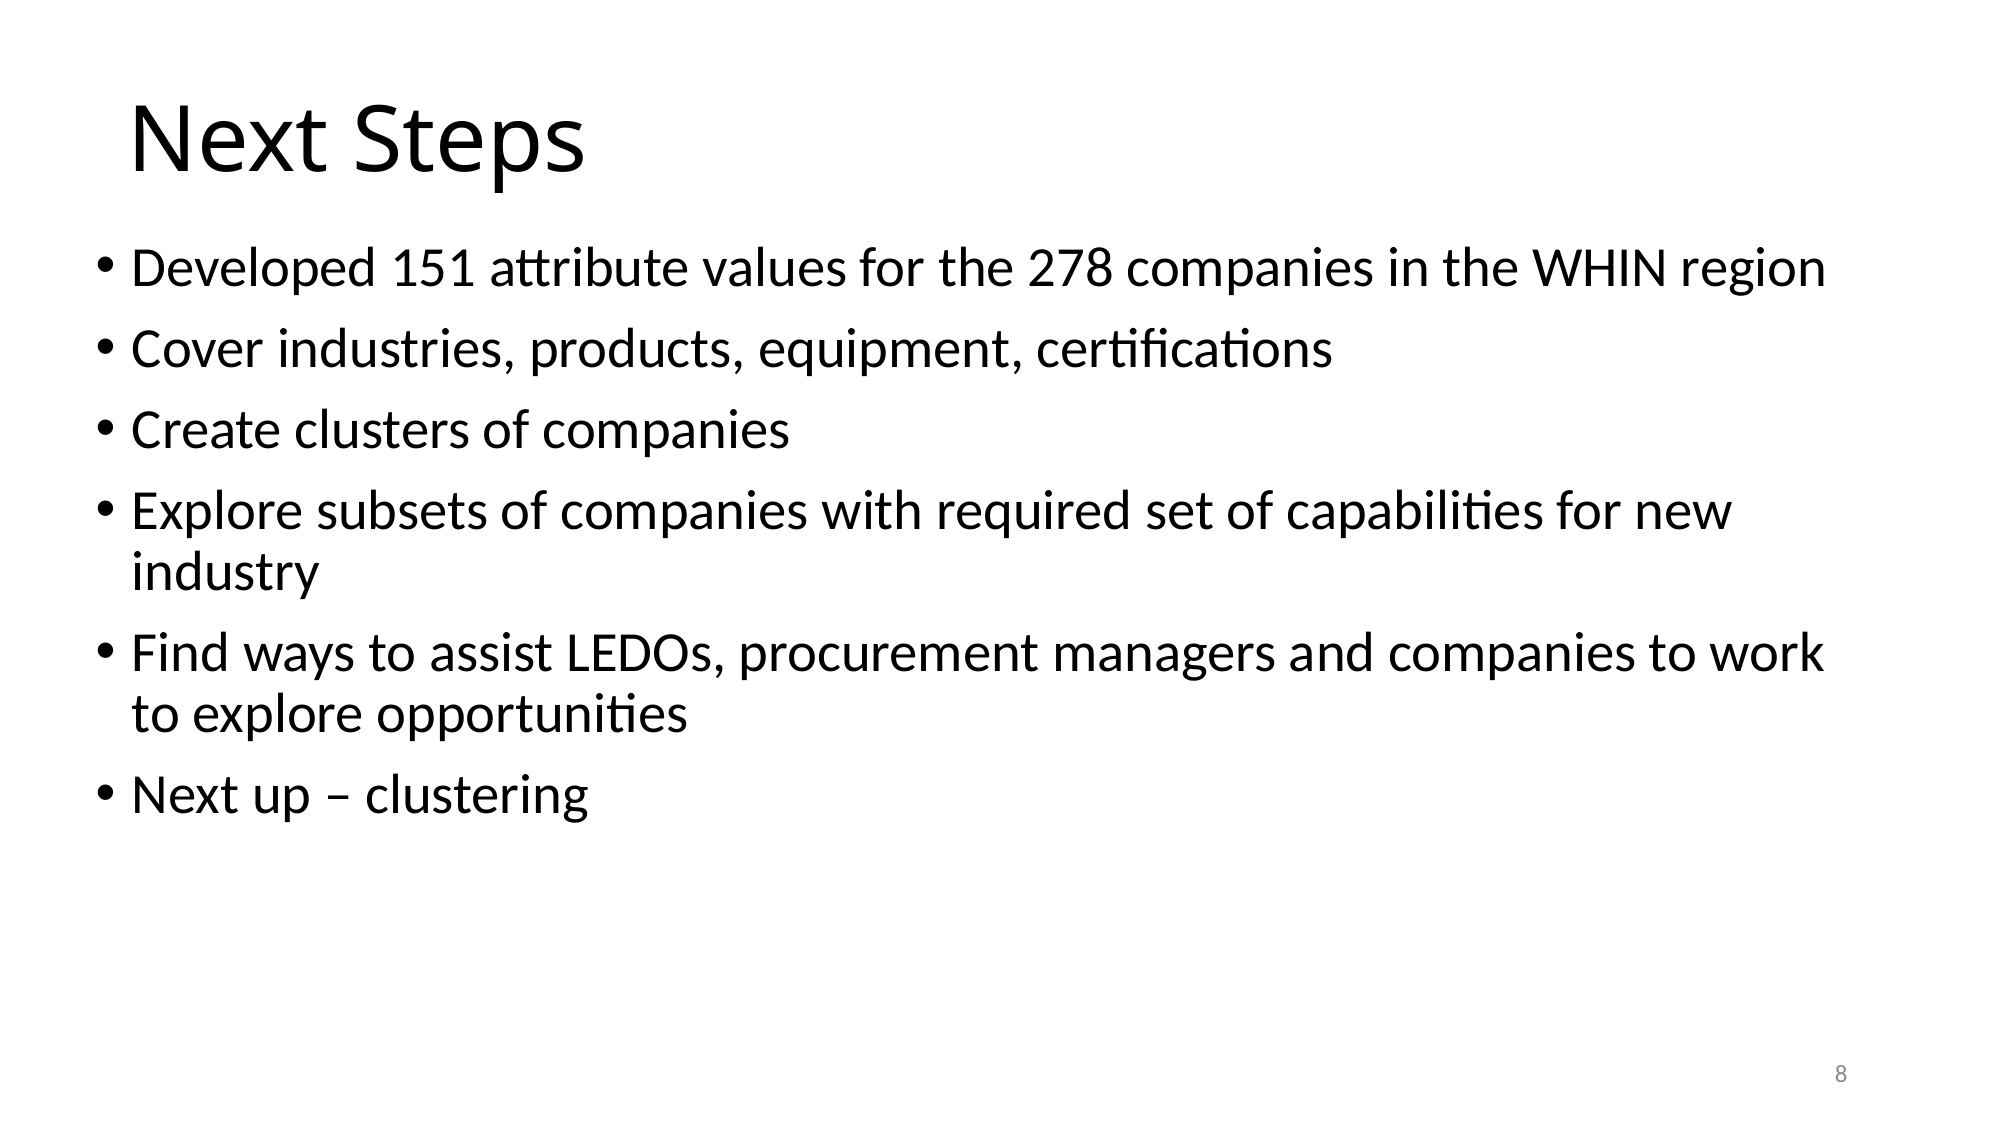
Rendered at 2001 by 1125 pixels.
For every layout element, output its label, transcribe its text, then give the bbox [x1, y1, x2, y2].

list Developed 151 attribute values for the 278 companies in the WHIN region Cover industries, products, equipment, certifications Create clusters of companies Explore subsets of companies with required set of capabilities for new industry Find ways to assist LEDOs, procurement managers and companies to work to explore opportunities Next up – clustering [80, 229, 1863, 884]
title Next Steps [112, 59, 1863, 225]
slide_number 8 [1412, 1042, 1863, 1103]
